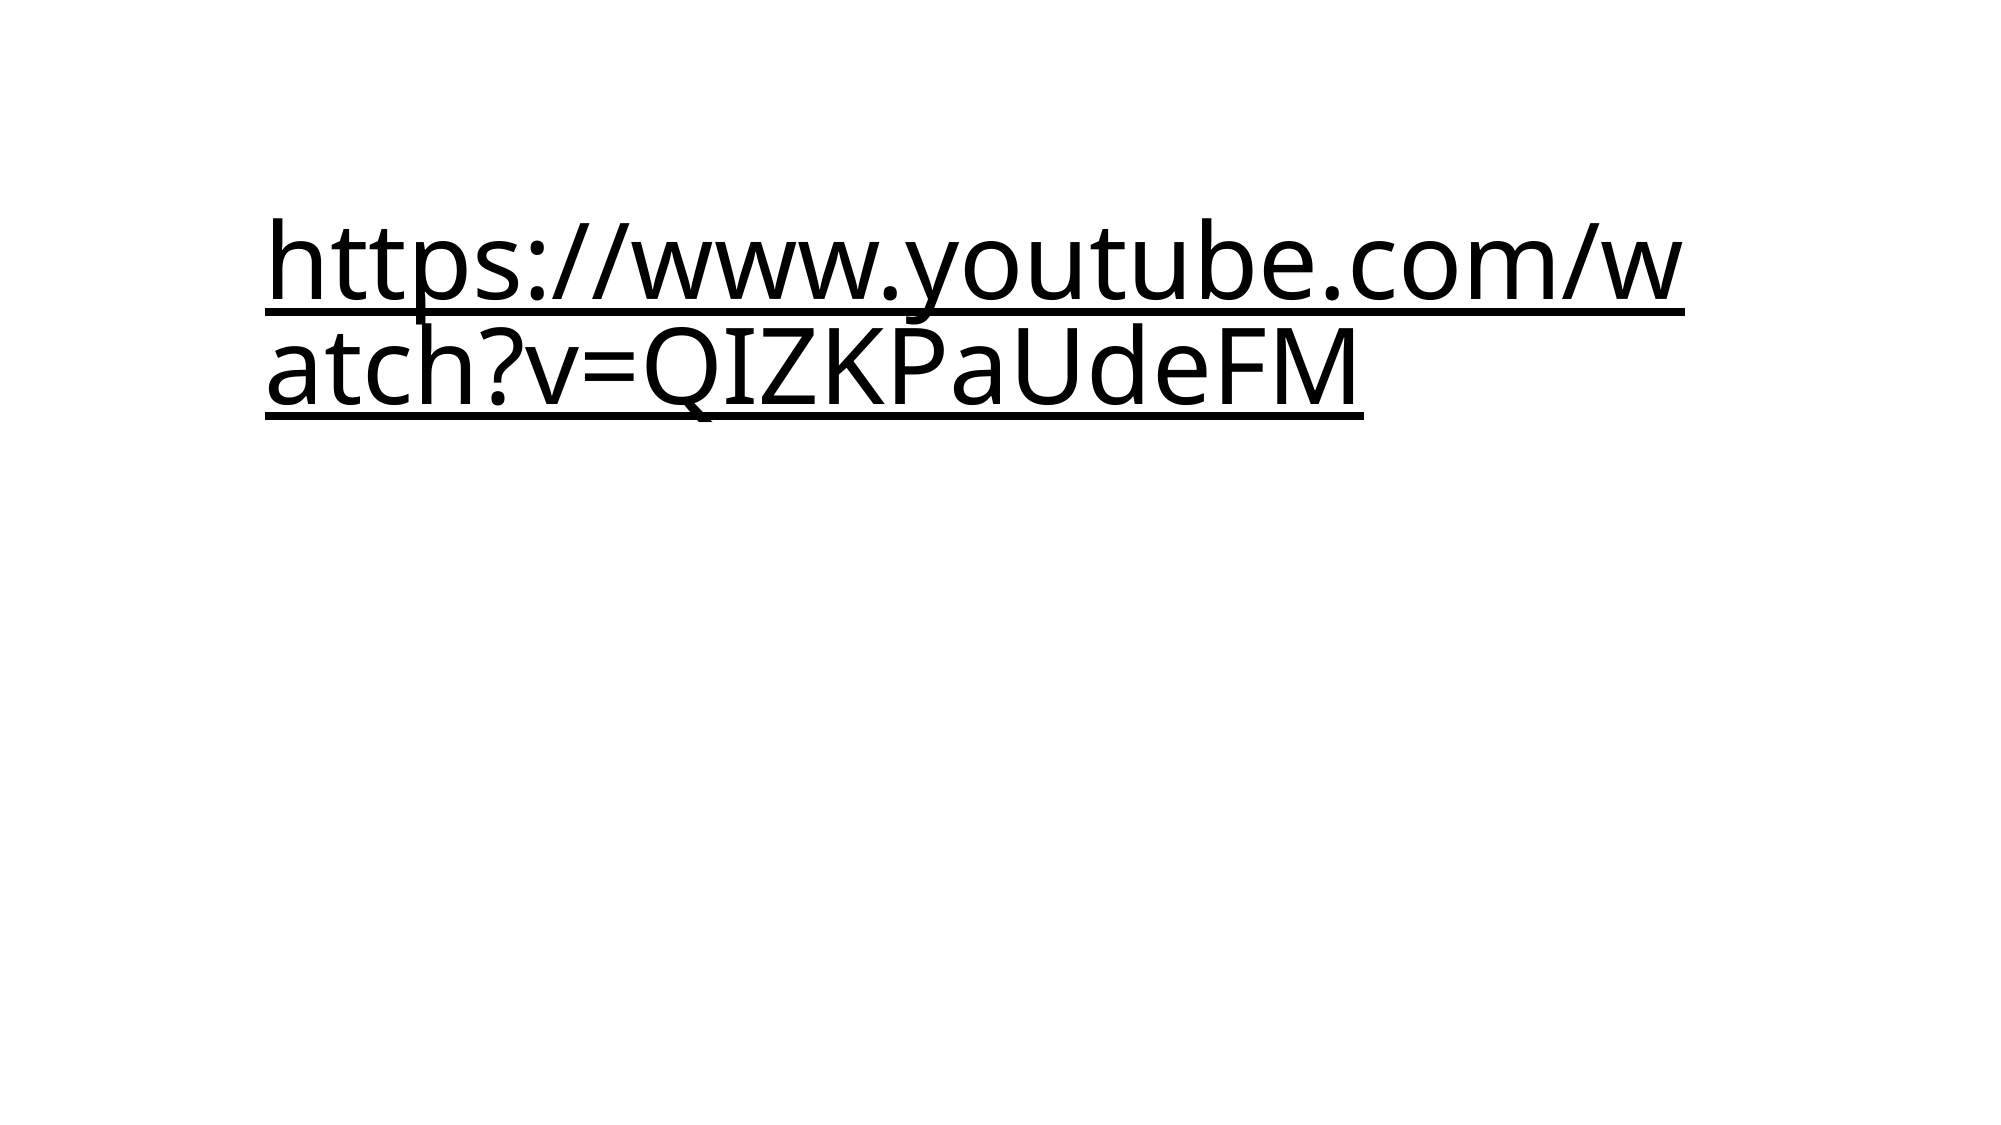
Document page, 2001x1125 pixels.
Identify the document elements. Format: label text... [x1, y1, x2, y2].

title https://www.youtube.com/watch?v=QIZKPaUdeFM [249, 184, 1750, 576]
